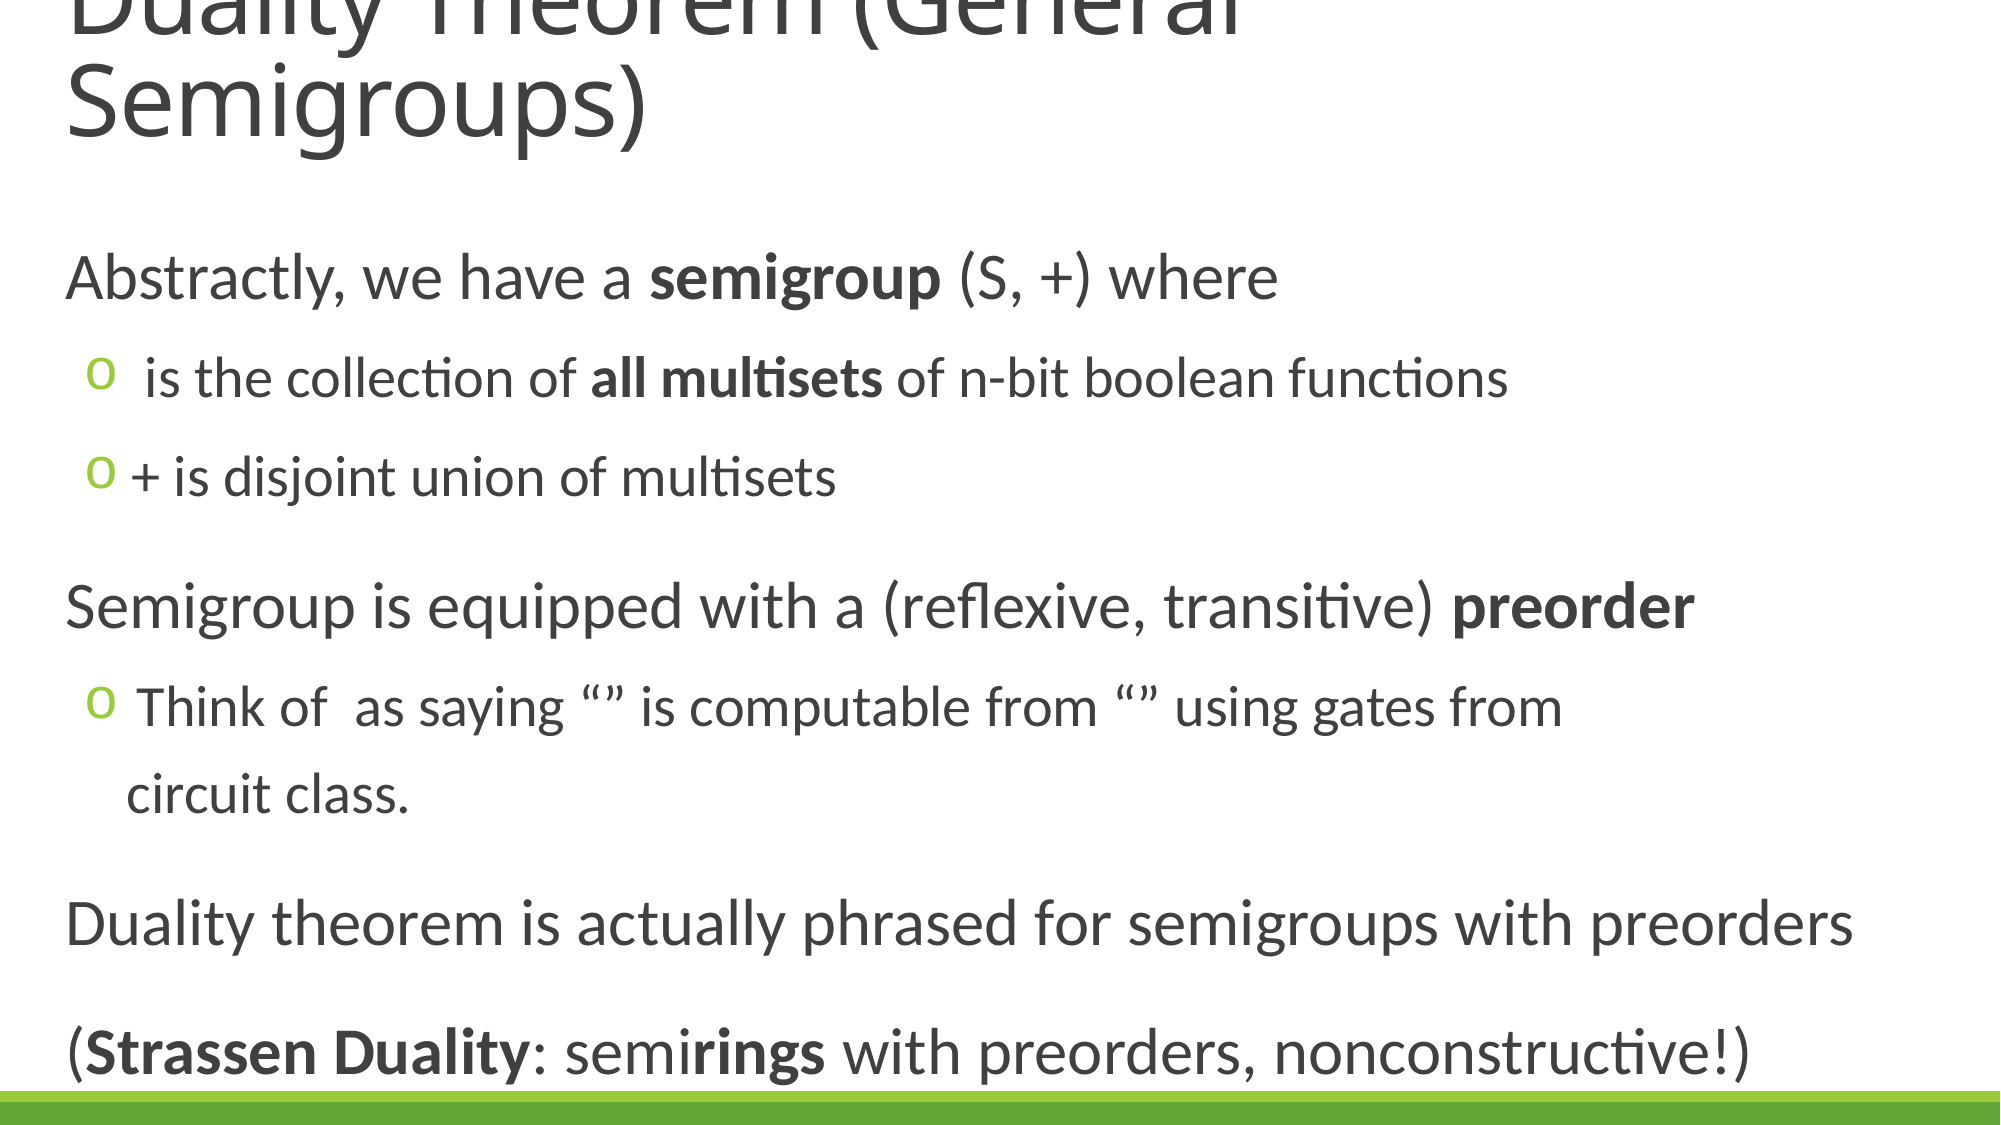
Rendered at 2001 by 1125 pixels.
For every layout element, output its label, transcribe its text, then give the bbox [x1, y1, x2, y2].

title Duality Theorem (General Semigroups) [50, 23, 1701, 165]
